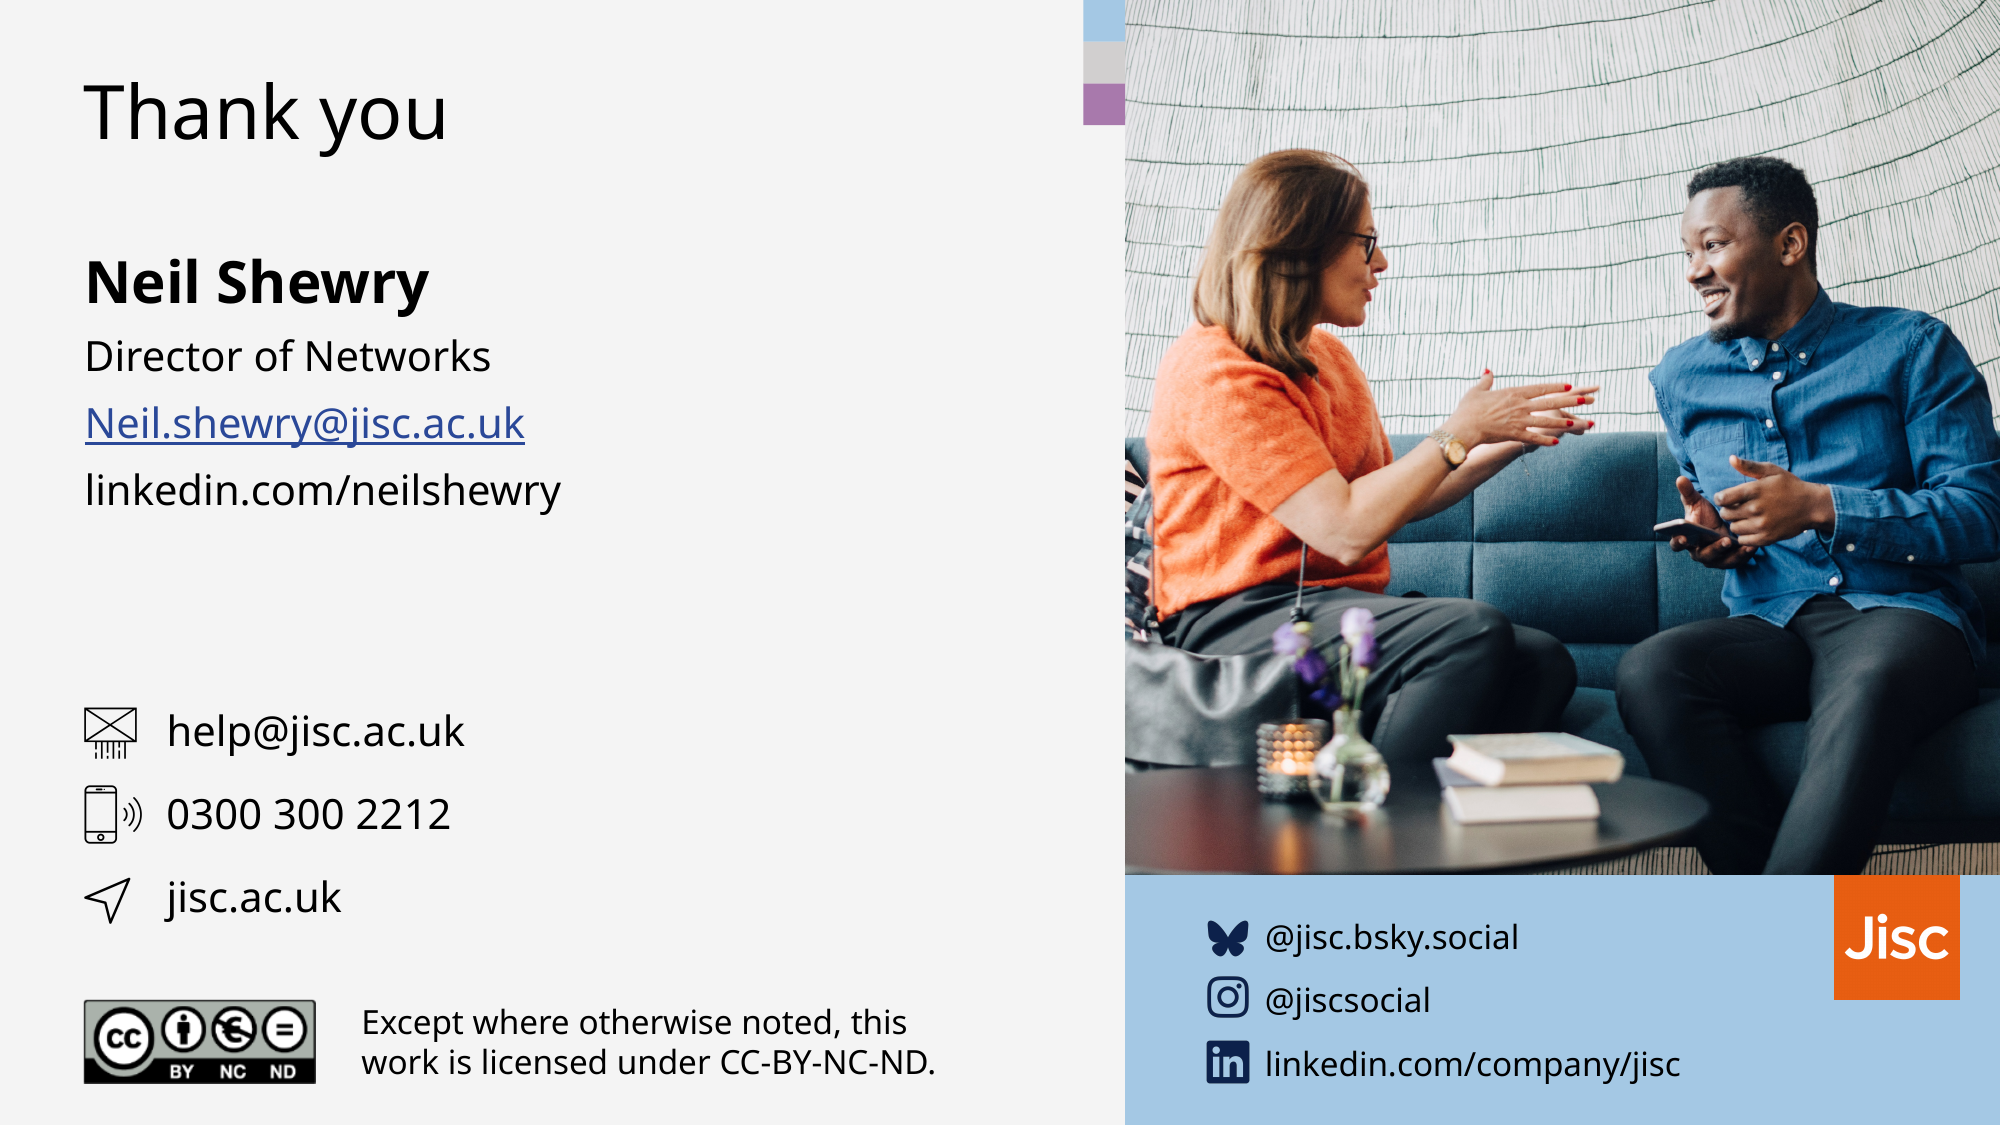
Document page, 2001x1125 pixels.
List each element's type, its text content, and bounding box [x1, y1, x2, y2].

list Director of Networks [84, 335, 959, 378]
picture [1207, 920, 1249, 957]
picture [1125, 0, 2000, 1000]
picture [1207, 976, 1249, 1018]
picture [1203, 1037, 1253, 1087]
picture [81, 703, 140, 763]
list Neil Shewry [84, 253, 959, 295]
picture [83, 999, 316, 1084]
picture [70, 778, 157, 938]
list Neil.shewry@jisc.ac.uk linkedin.com/neilshewry [84, 397, 959, 459]
